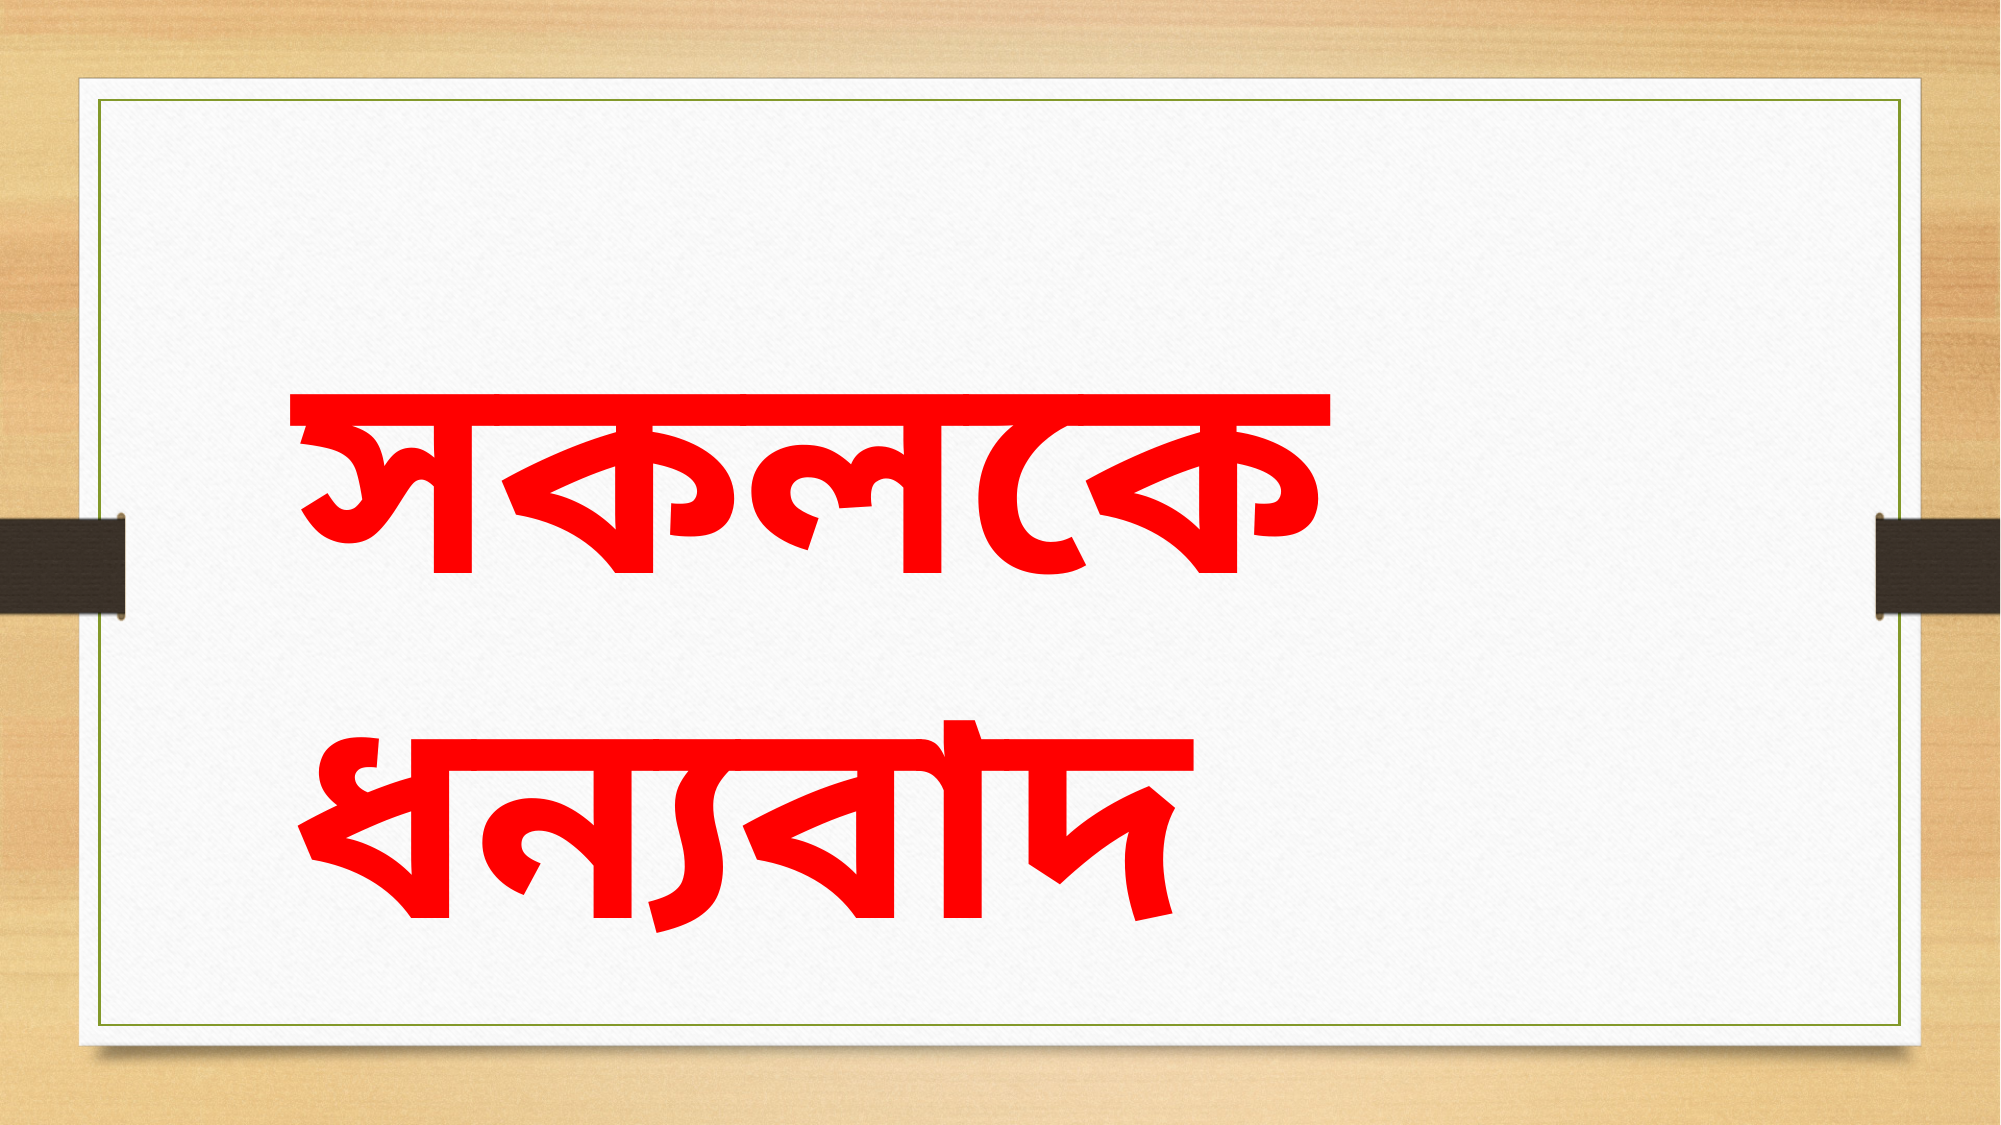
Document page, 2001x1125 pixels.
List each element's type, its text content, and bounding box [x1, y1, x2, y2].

text_box সকলকে ধন্যবাদ [279, 279, 1847, 984]
picture [0, 0, 2001, 1125]
